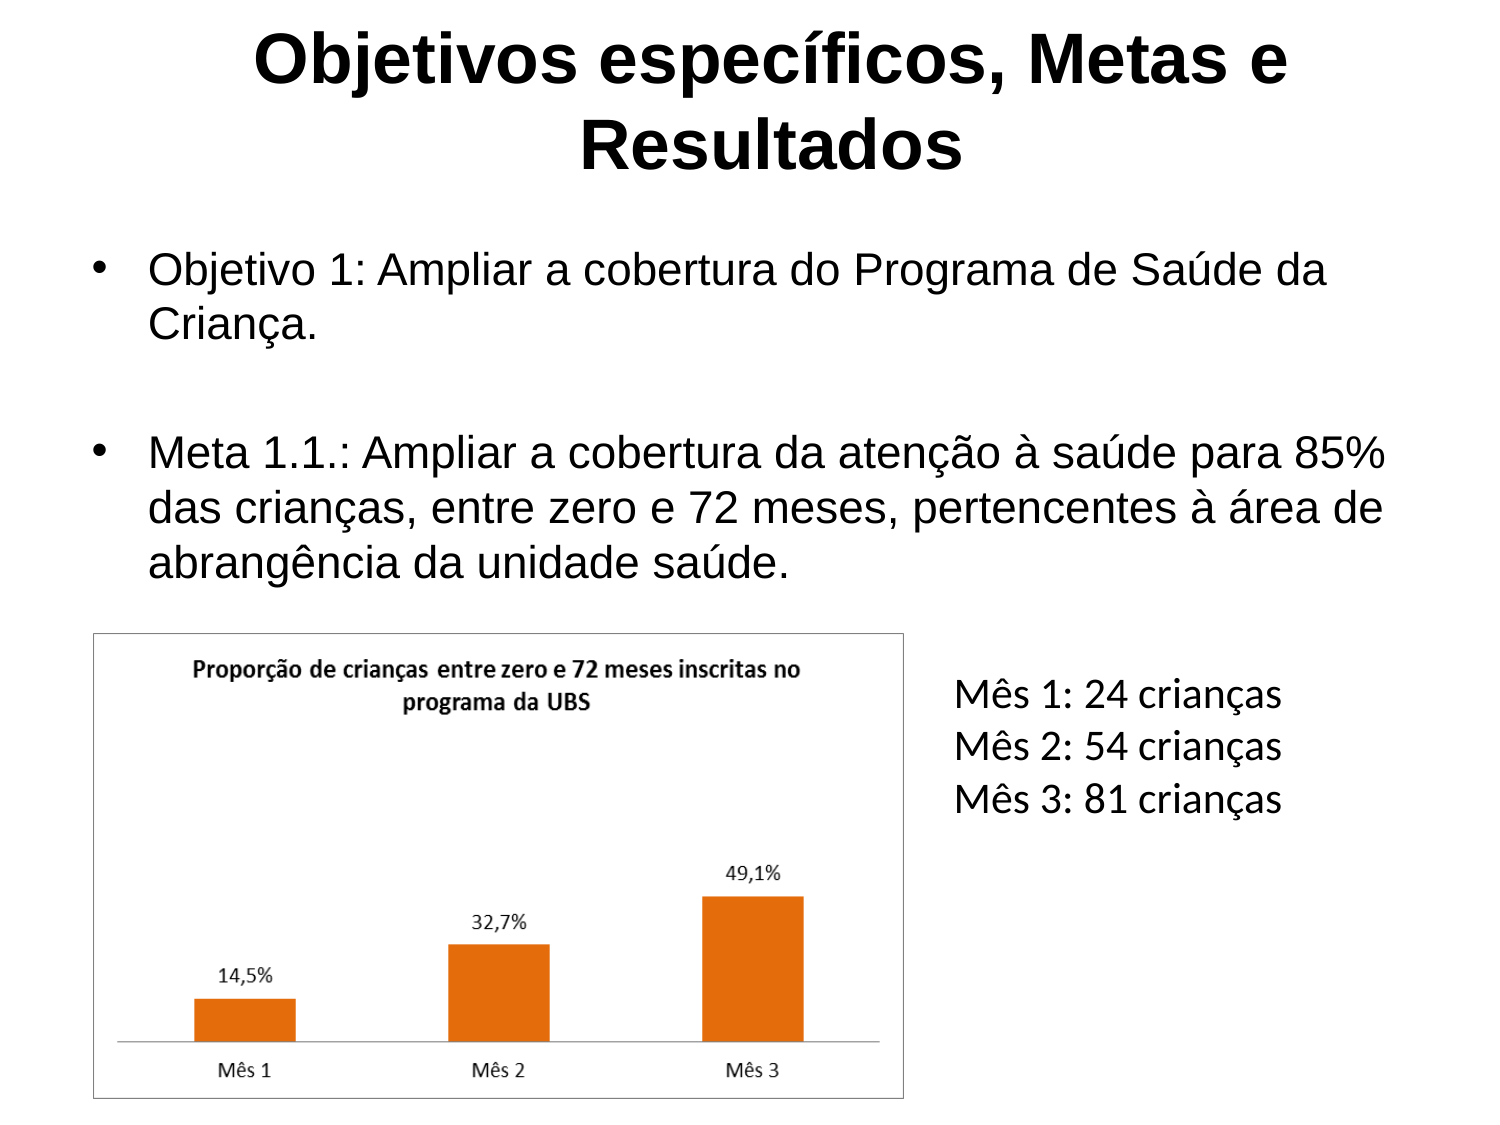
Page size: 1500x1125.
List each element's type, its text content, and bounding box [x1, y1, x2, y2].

text_box Mês 1: 24 crianças Mês 2: 54 crianças Mês 3: 81 crianças [938, 656, 1388, 882]
text_box Objetivos específicos, Metas e Resultados [96, 4, 1447, 192]
picture [93, 633, 904, 1100]
list Objetivo 1: Ampliar a cobertura do Programa de Saúde da Criança. Meta 1.1.: Ampliar a cobertura da atenção à saúde para 85% das crianças, entre zero e 72 meses, pertencentes à área de abrangência da unidade saúde. [76, 231, 1427, 975]
